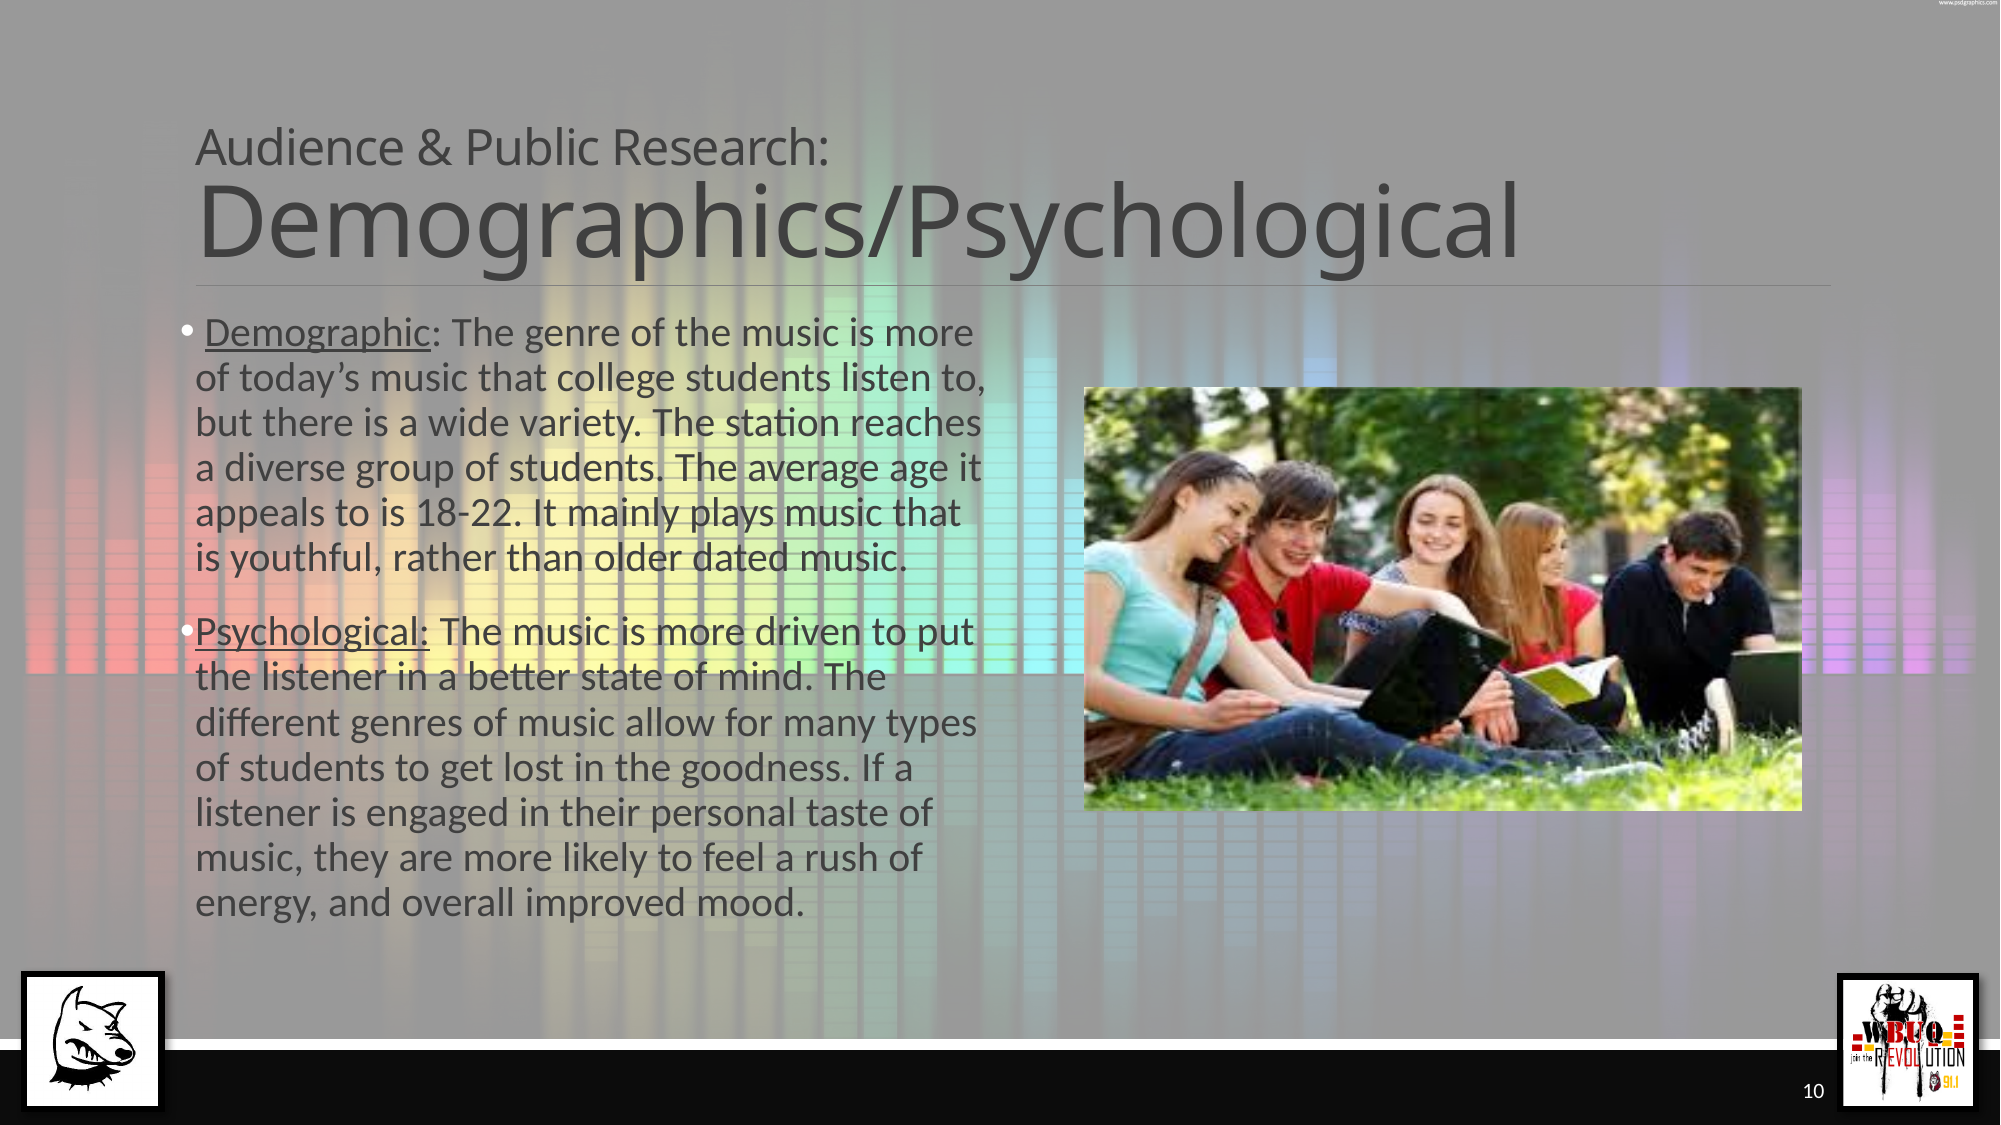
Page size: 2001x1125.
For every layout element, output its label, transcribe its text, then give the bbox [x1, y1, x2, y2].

picture [1842, 979, 1974, 1107]
picture [26, 976, 159, 1107]
title Audience & Public Research: Demographics/Psychological [180, 47, 1830, 285]
picture [1084, 386, 1803, 811]
list Demographic: The genre of the music is more of today’s music that college students listen to, but there is a wide variety. The station reaches a diverse group of students. The average age it appeals to is 18-22. It mainly plays music that is youthful, rather than older dated music. Psychological: The music is more driven to put the listener in a better state of mind. The different genres of music allow for many types of students to get lost in the goodness. If a listener is engaged in their personal taste of music, they are more likely to feel a rush of energy, and overall improved mood. [180, 302, 990, 963]
slide_number 10 [1624, 1059, 1840, 1120]
